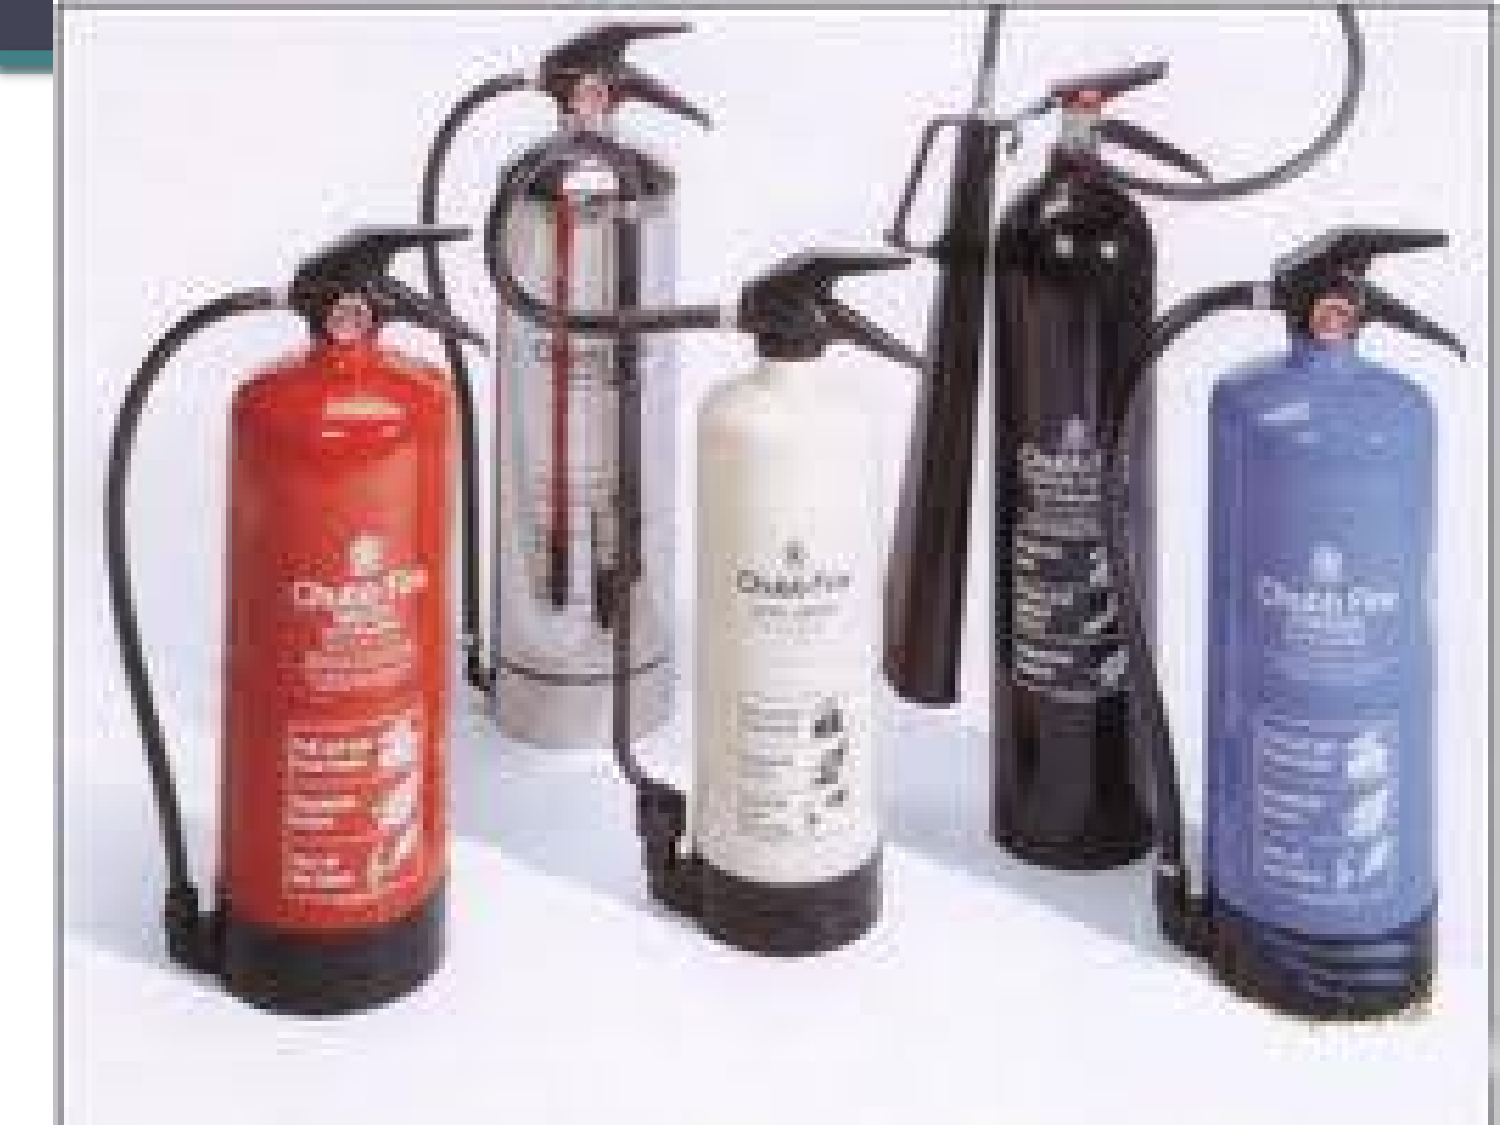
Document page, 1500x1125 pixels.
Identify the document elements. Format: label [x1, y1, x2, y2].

list [52, 0, 1500, 1125]
